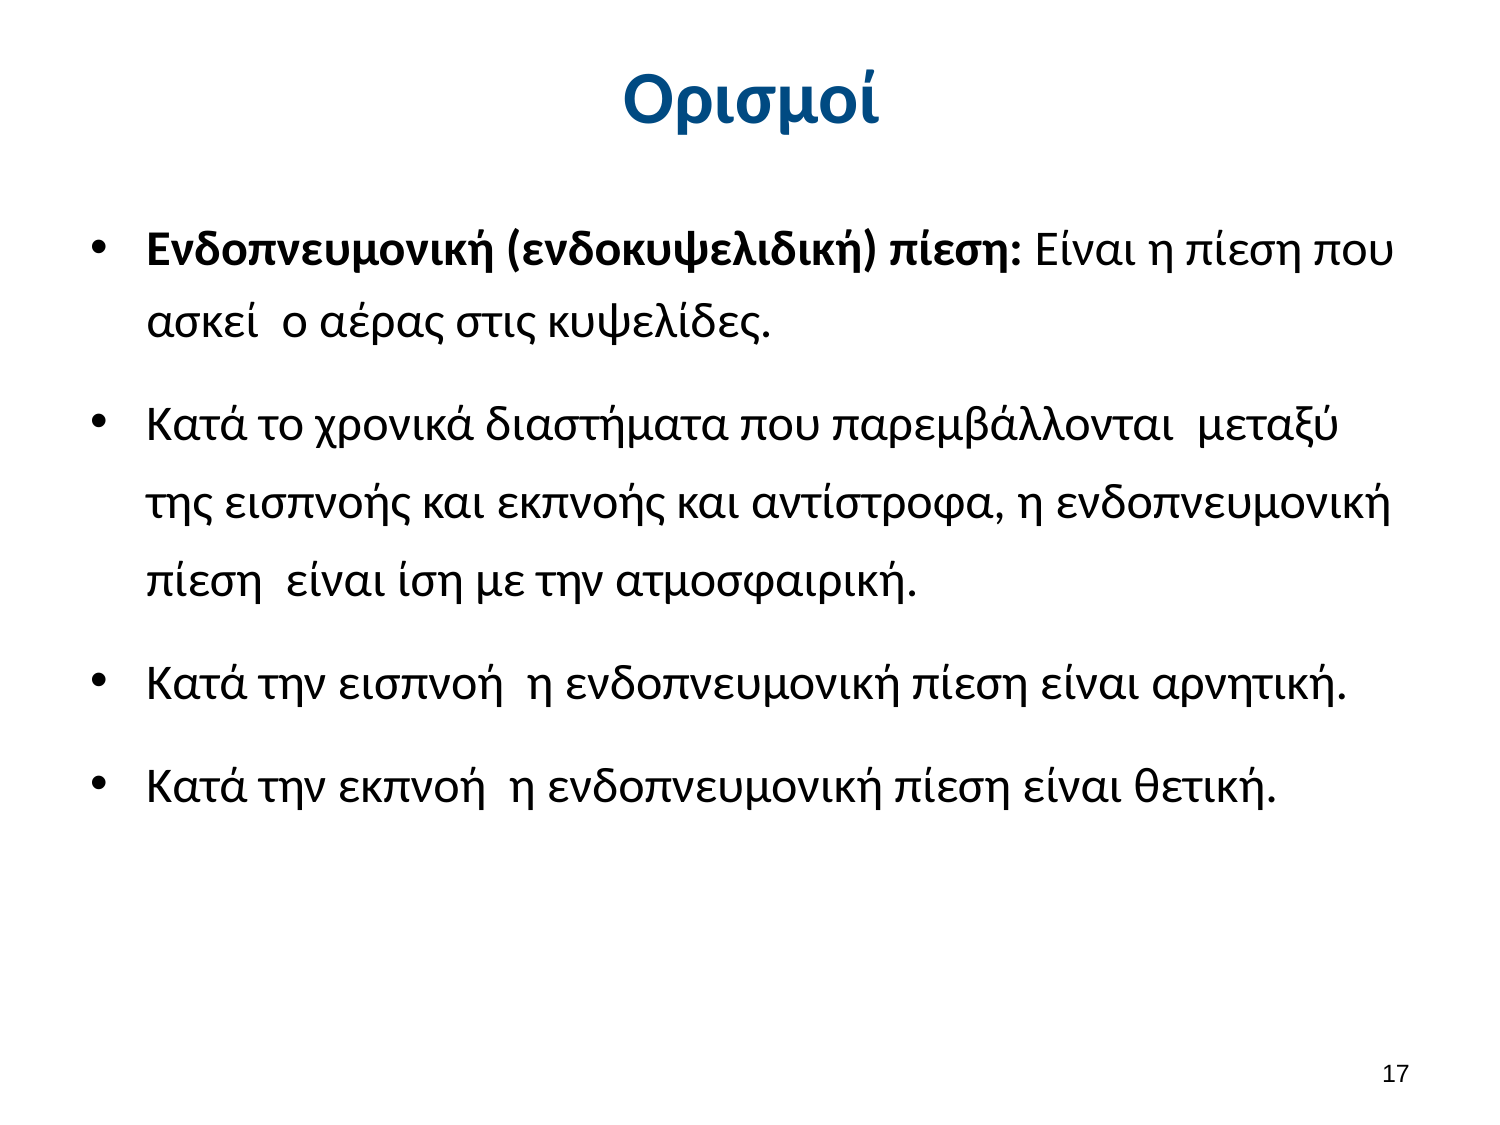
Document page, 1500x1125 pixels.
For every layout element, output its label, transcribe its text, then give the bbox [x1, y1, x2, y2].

title Ορισμοί [76, 19, 1427, 169]
list Ενδοπνευμονική (ενδοκυψελιδική) πίεση: Είναι η πίεση που ασκεί ο αέρας στις κυψελίδες. Κατά το χρονικά διαστήματα που παρεμβάλλονται μεταξύ της εισπνοής και εκπνοής και αντίστροφα, η ενδοπνευμονική πίεση είναι ίση με την ατμοσφαιρική. Κατά την εισπνοή η ενδοπνευμονική πίεση είναι αρνητική. Κατά την εκπνοή η ενδοπνευμονική πίεση είναι θετική. [75, 196, 1425, 1024]
slide_number 16 [1074, 1042, 1425, 1103]
